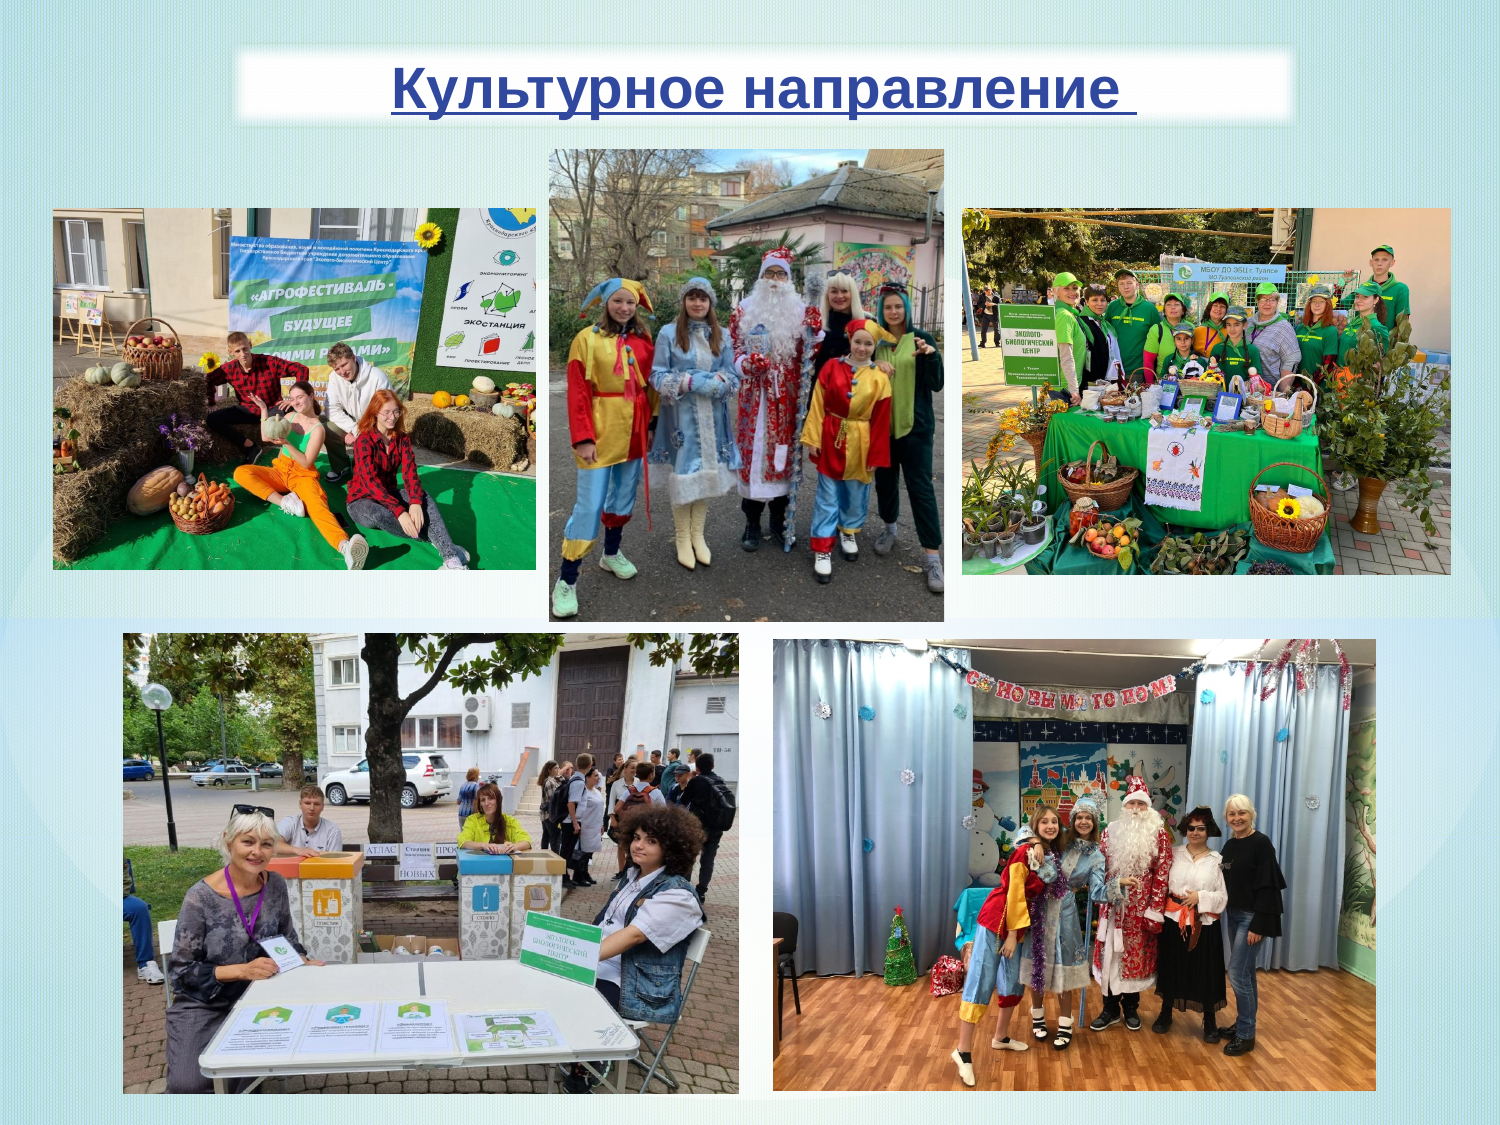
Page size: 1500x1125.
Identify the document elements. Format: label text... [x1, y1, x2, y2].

picture [52, 207, 536, 571]
picture [548, 148, 945, 622]
picture [962, 207, 1452, 575]
text_box Культурное направление [246, 59, 1283, 112]
picture [773, 639, 1377, 1092]
picture [123, 633, 739, 1095]
